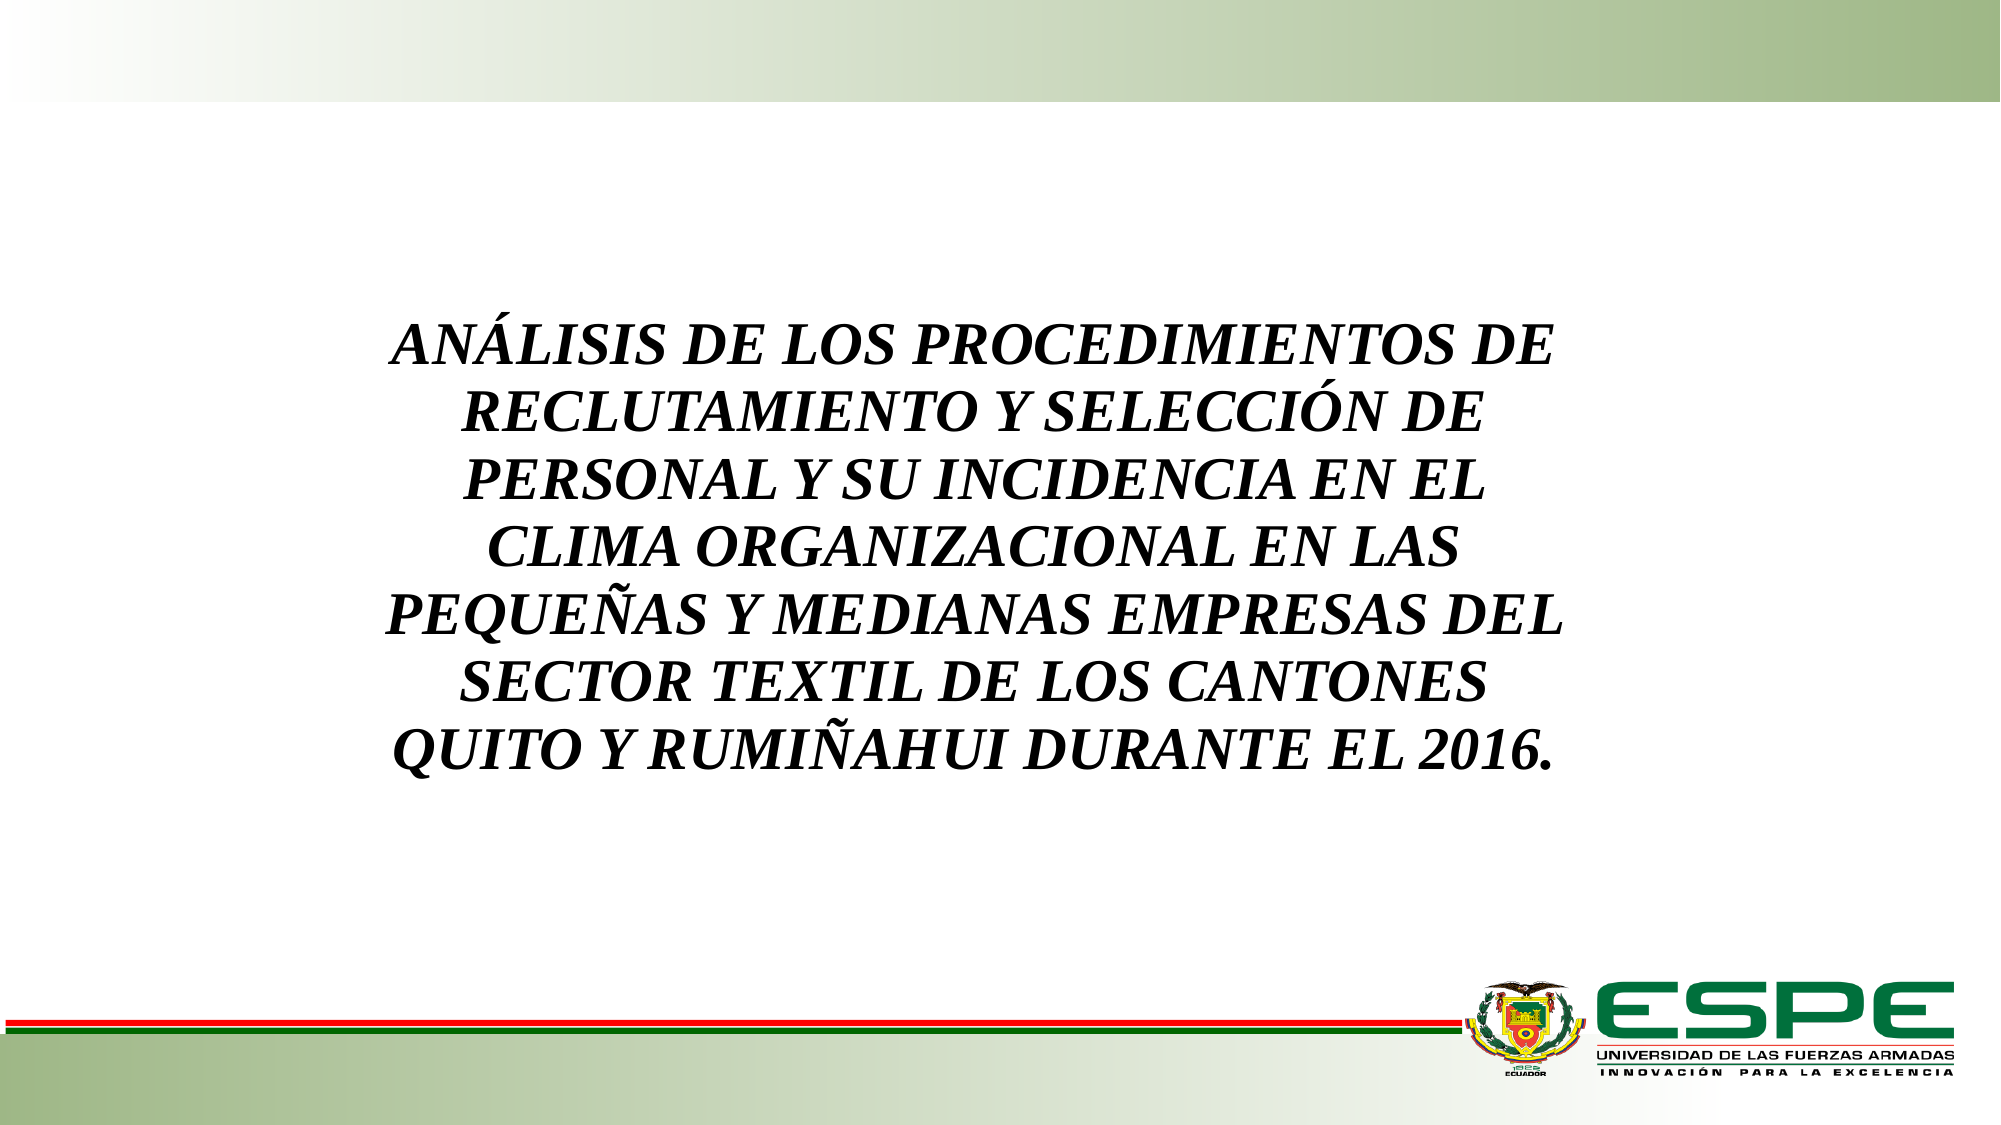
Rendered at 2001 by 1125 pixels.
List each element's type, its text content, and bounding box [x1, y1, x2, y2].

picture [1465, 981, 1954, 1076]
text_box ANÁLISIS DE LOS PROCEDIMIENTOS DE RECLUTAMIENTO Y SELECCIÓN DE PERSONAL Y SU INCIDENCIA EN EL CLIMA ORGANIZACIONAL EN LAS PEQUEÑAS Y MEDIANAS EMPRESAS DEL SECTOR TEXTIL DE LOS CANTONES QUITO Y RUMIÑAHUI DURANTE EL 2016. [362, 302, 1588, 799]
